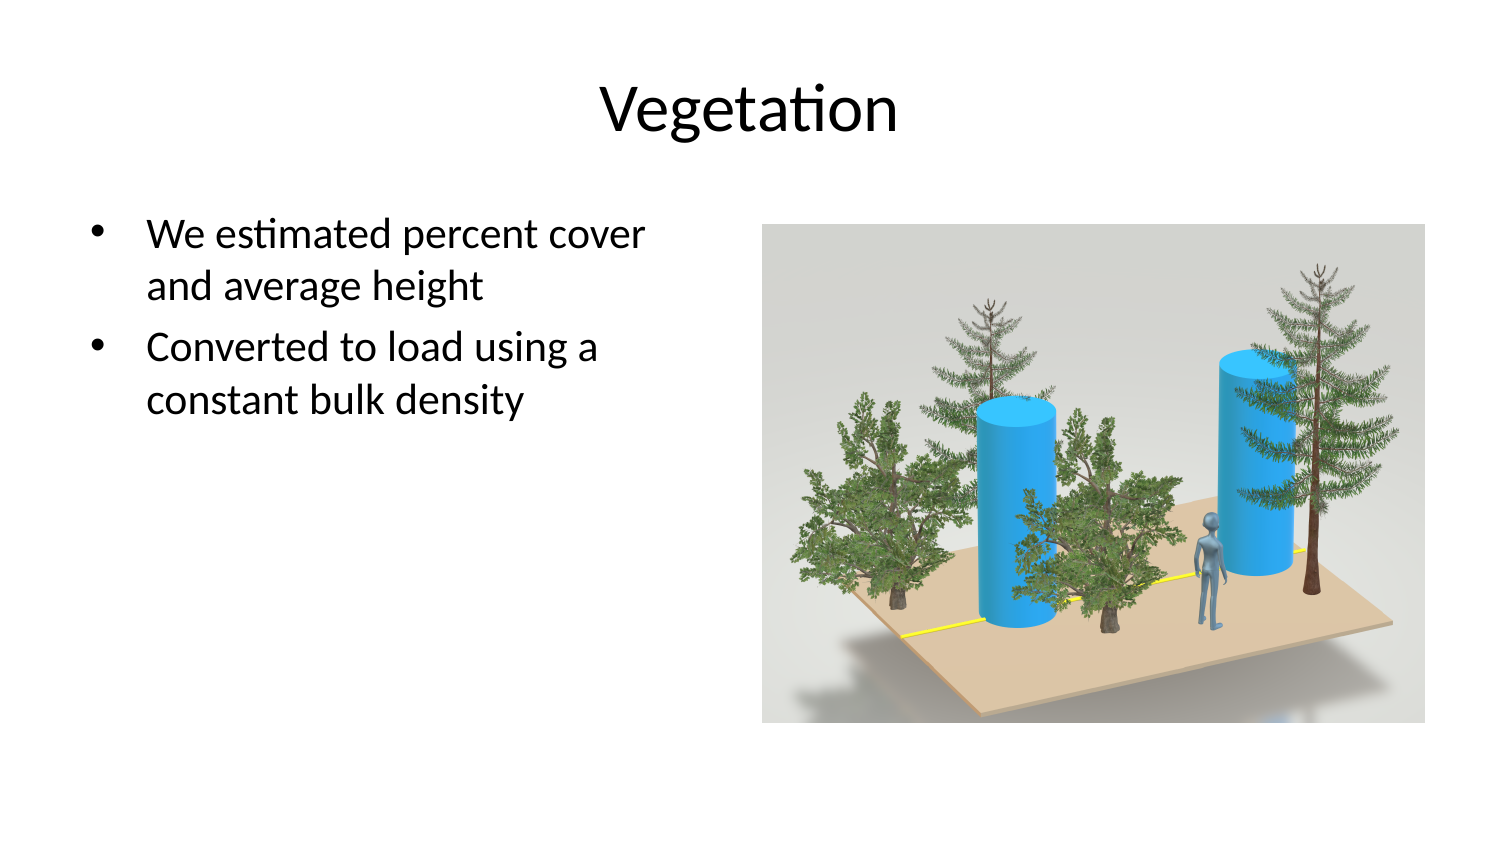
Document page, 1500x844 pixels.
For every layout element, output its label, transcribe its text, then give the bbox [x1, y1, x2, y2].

picture [762, 224, 1426, 724]
list We estimated percent cover and average height Converted to load using a constant bulk density [75, 196, 738, 754]
title Vegetation [75, 33, 1425, 175]
